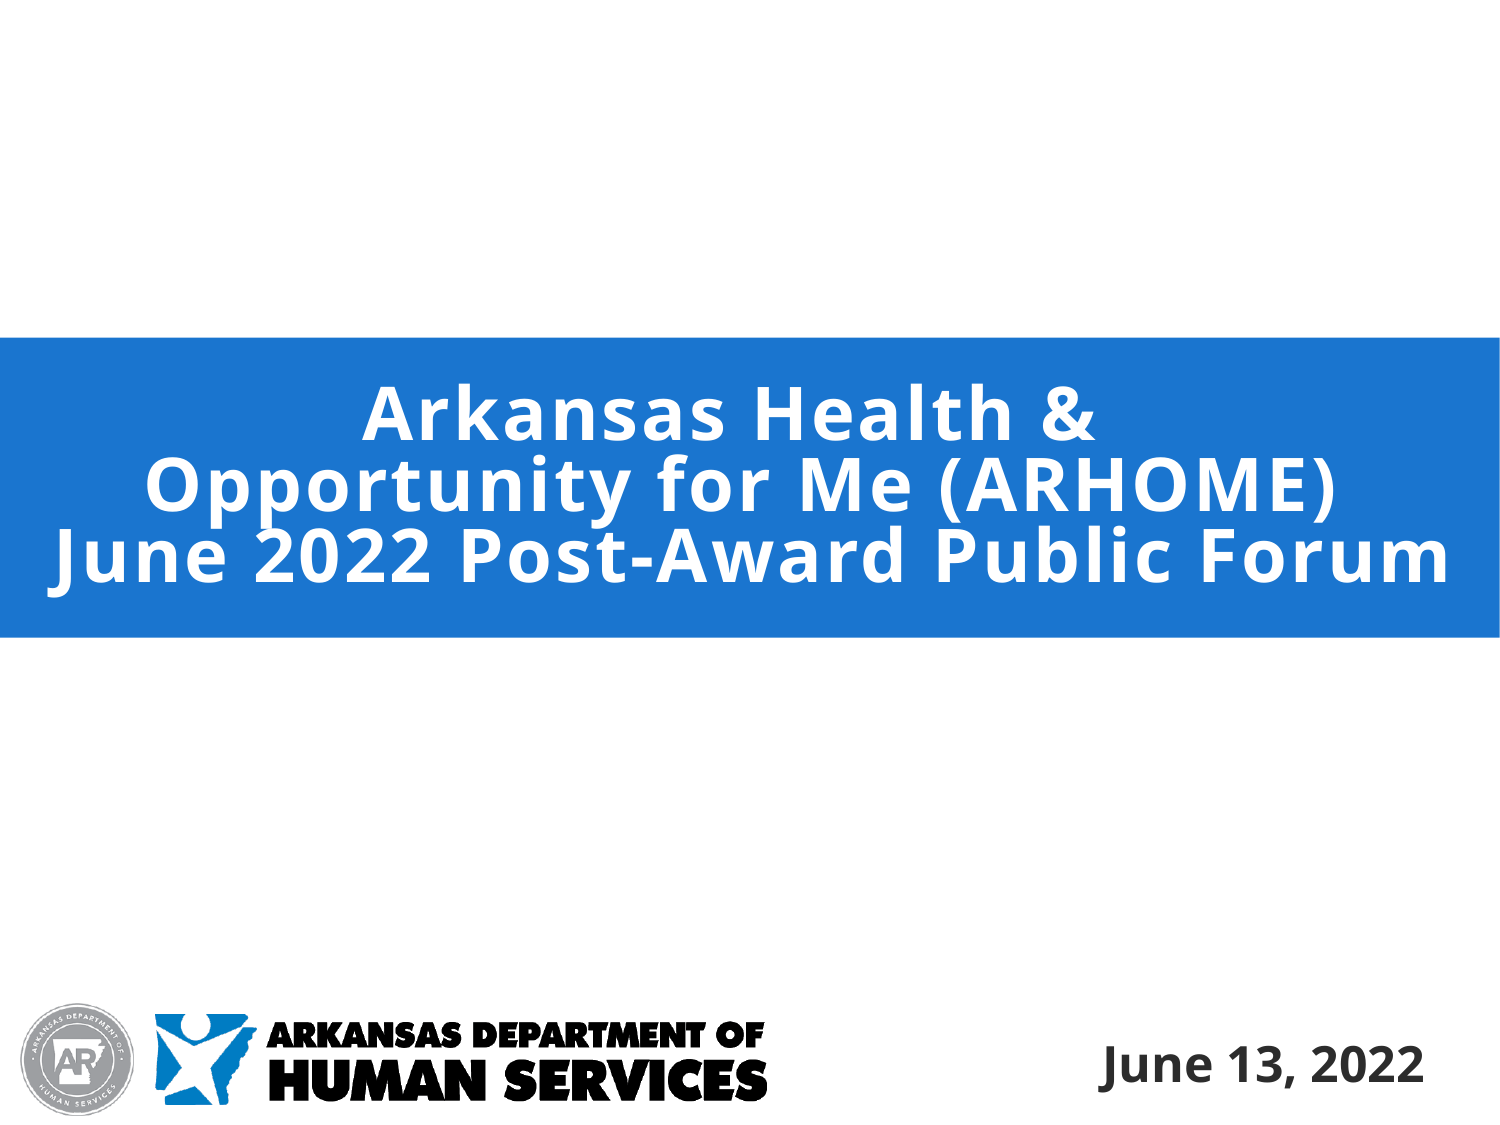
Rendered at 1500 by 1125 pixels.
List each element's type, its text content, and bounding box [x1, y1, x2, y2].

title Arkansas Health & Opportunity for Me (ARHOME) June 2022 Post-Award Public Forum [12, 355, 1488, 625]
text_box June 13, 2022 [1087, 1024, 1463, 1100]
picture [155, 1014, 767, 1105]
picture [20, 1003, 134, 1116]
